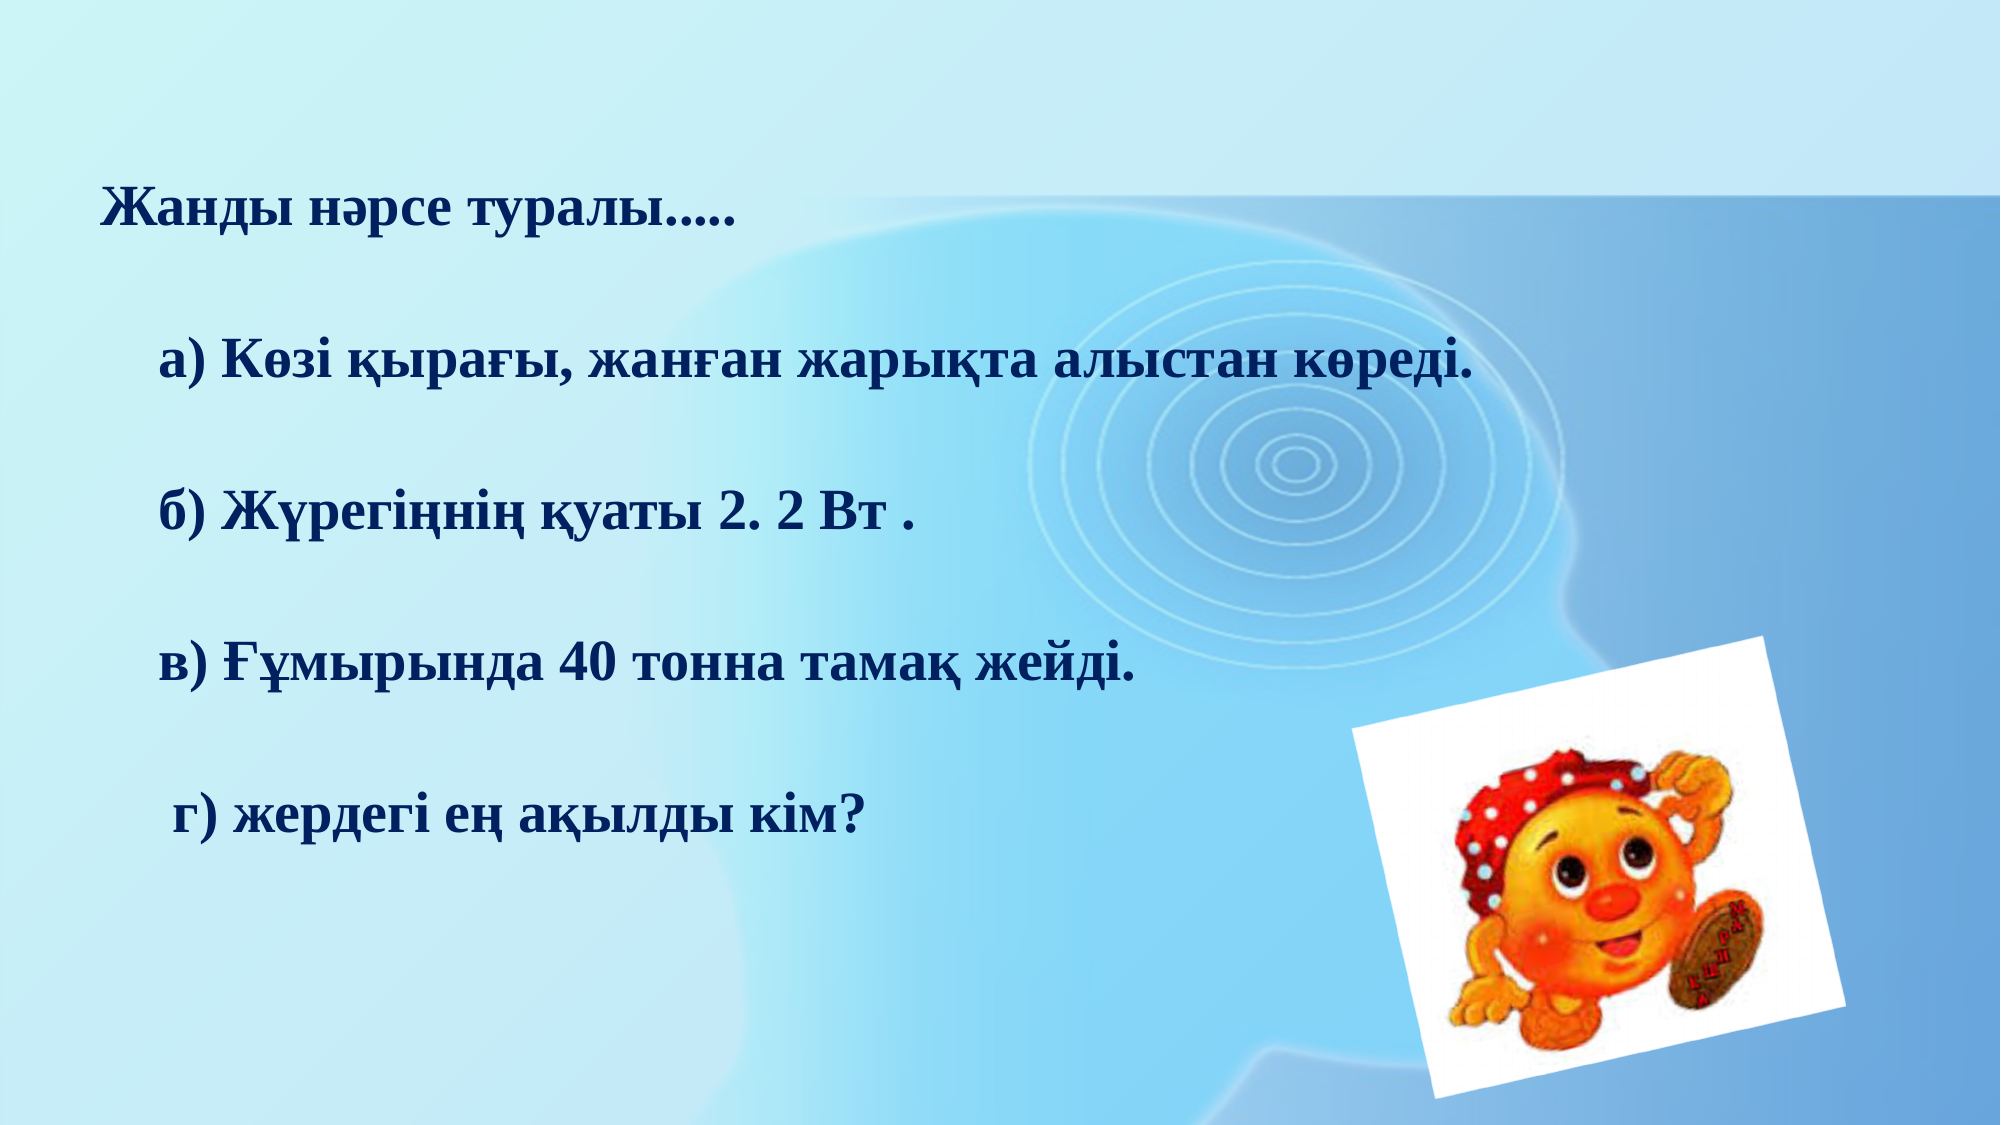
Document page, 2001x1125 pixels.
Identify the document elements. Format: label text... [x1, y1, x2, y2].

picture [0, 0, 2000, 1125]
picture [1353, 637, 1845, 1098]
list Жанды нәрсе туралы..... а) Көзі қырағы, жанған жарықта алыстан көреді. б) Жүрегіңнің қуаты 2. 2 Вт . в) Ғұмырында 40 тонна тамақ жейді. г) жердегі ең ақылды кім? [85, 160, 1886, 1125]
